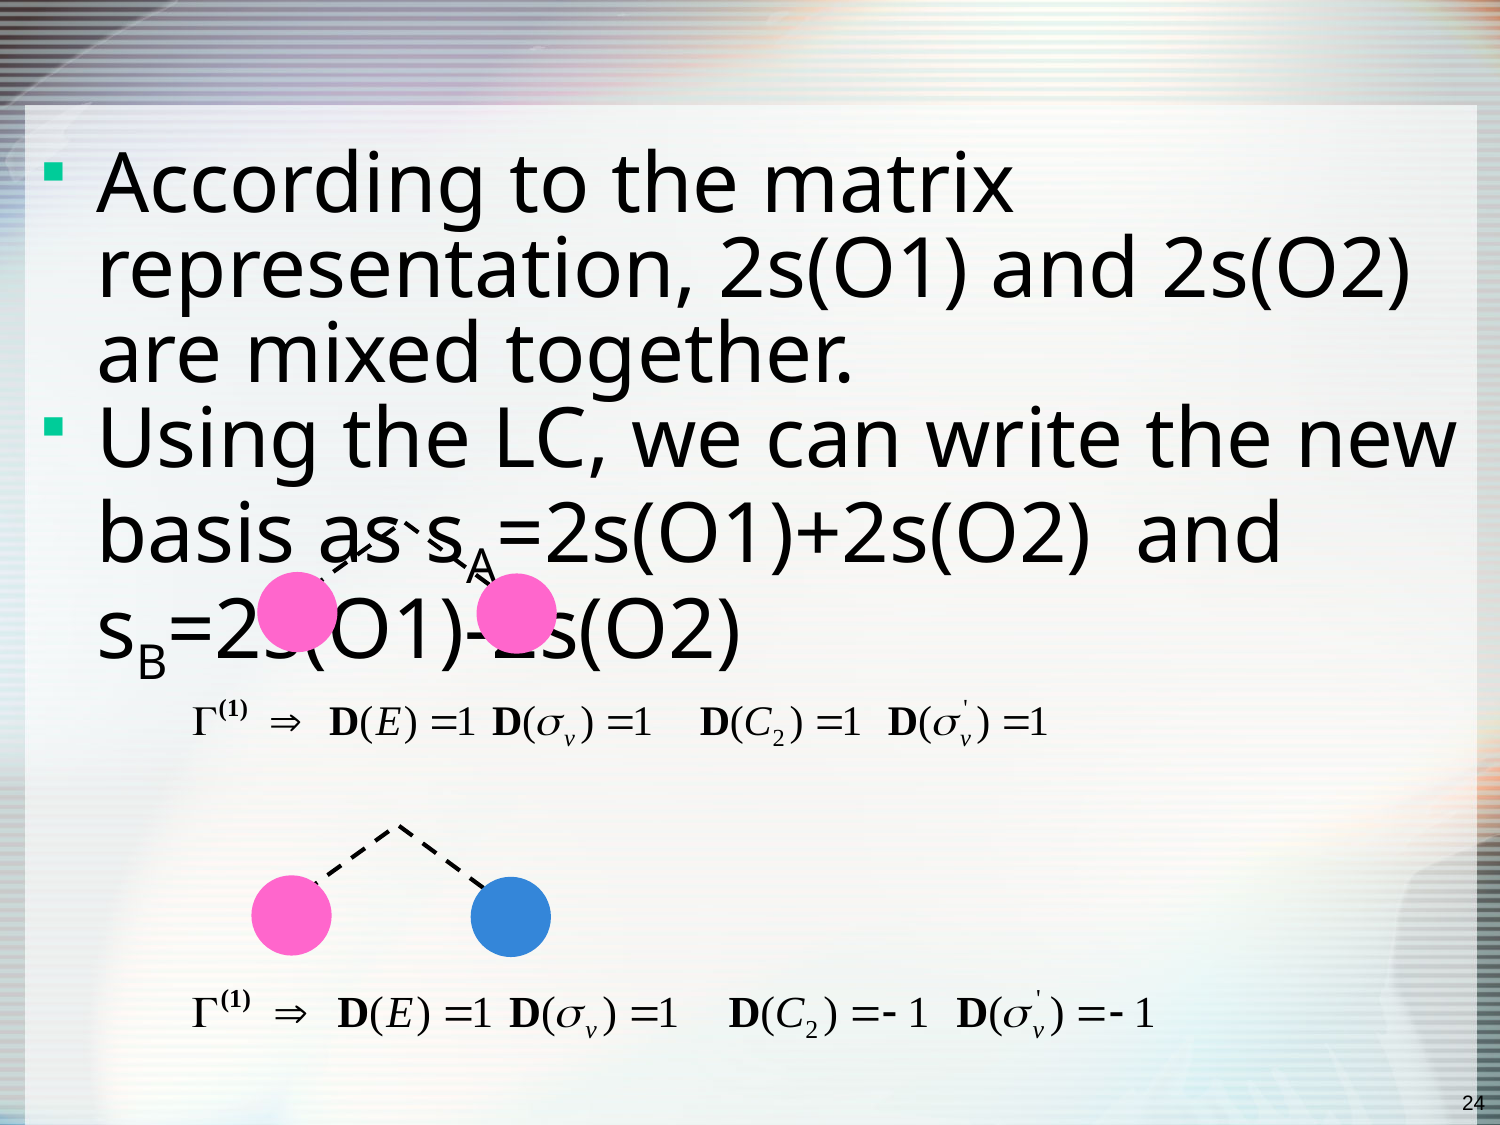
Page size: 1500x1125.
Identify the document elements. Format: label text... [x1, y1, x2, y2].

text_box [185, 824, 1159, 1050]
picture [0, 0, 1500, 1125]
list According to the matrix representation, 2s(O1) and 2s(O2) are mixed together. Using the LC, we can write the new basis as sA=2s(O1)+2s(O2) and sB=2s(O1)-2s(O2) [24, 137, 1476, 1076]
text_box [185, 521, 1055, 757]
slide_number 24 [1149, 1082, 1500, 1121]
